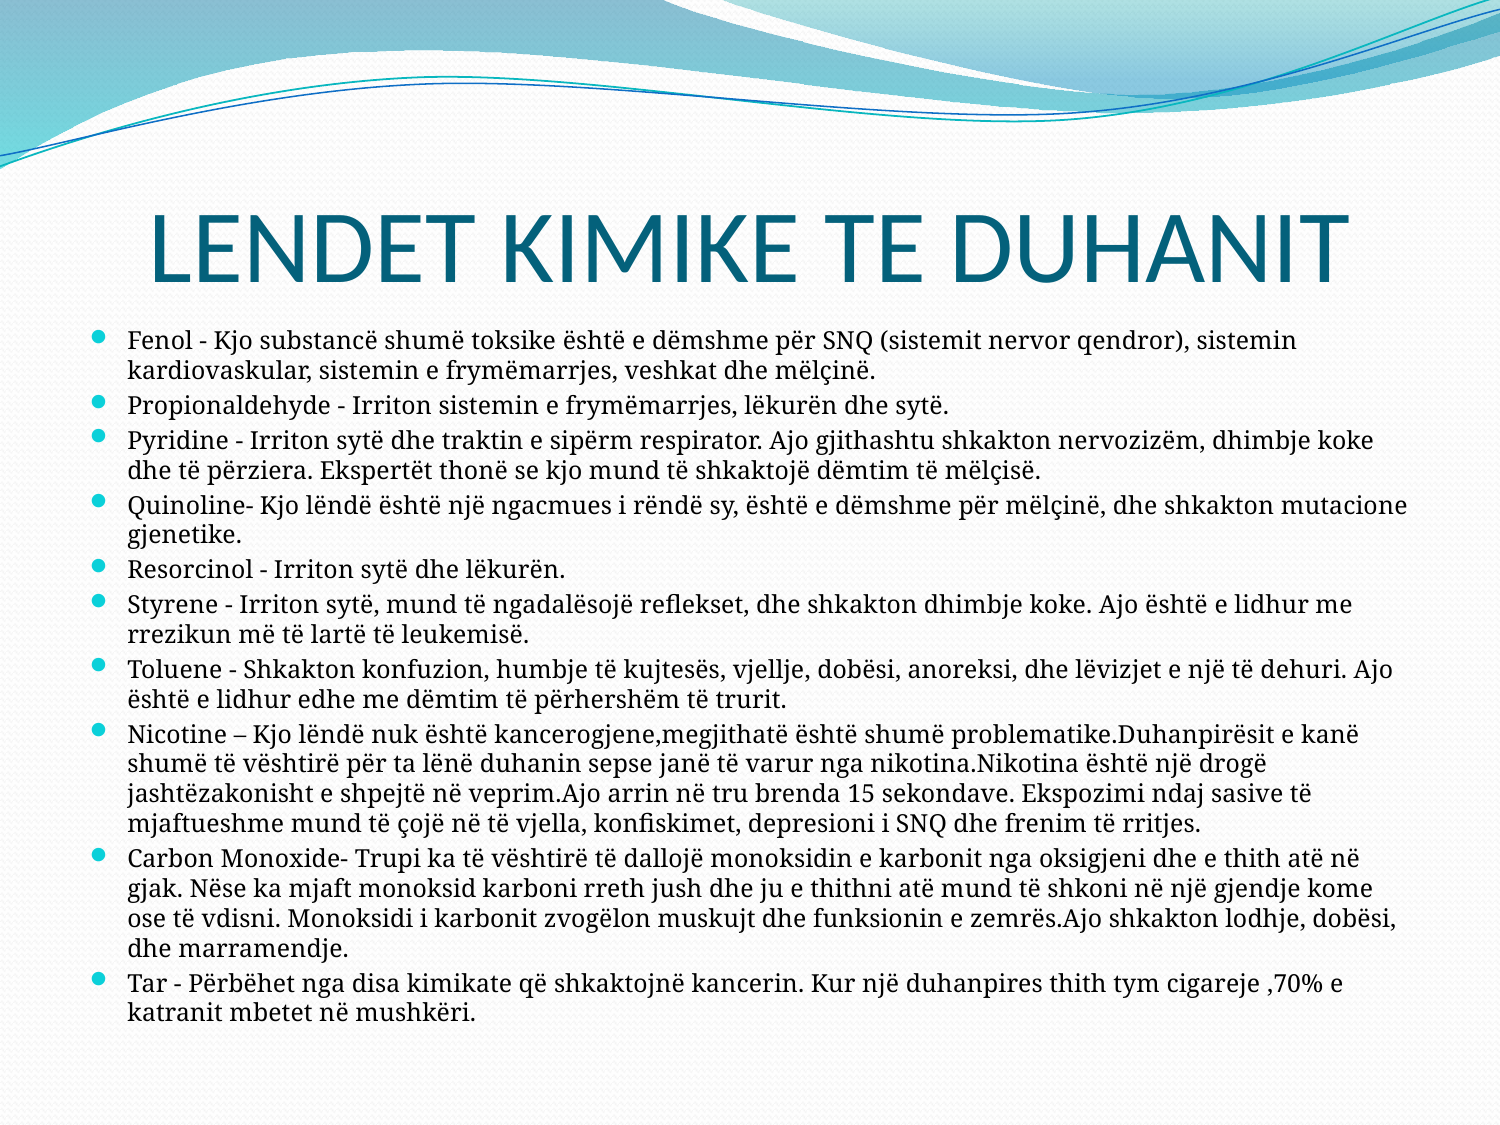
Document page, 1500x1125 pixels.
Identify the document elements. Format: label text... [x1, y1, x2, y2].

list Fenol - Kjo substancë shumë toksike është e dëmshme për SNQ (sistemit nervor qendror), sistemin kardiovaskular, sistemin e frymëmarrjes, veshkat dhe mëlçinë. Propionaldehyde - Irriton sistemin e frymëmarrjes, lëkurën dhe sytë. Pyridine - Irriton sytë dhe traktin e sipërm respirator. Ajo gjithashtu shkakton nervozizëm, dhimbje koke dhe të përziera. Ekspertët thonë se kjo mund të shkaktojë dëmtim të mëlçisë. Quinoline- Kjo lëndë është një ngacmues i rëndë sy, është e dëmshme për mëlçinë, dhe shkakton mutacione gjenetike. Resorcinol - Irriton sytë dhe lëkurën. Styrene - Irriton sytë, mund të ngadalësojë reflekset, dhe shkakton dhimbje koke. Ajo është e lidhur me rrezikun më të lartë të leukemisë. Toluene - Shkakton konfuzion, humbje të kujtesës, vjellje, dobësi, anoreksi, dhe lëvizjet e një të dehuri. Ajo është e lidhur edhe me dëmtim të përhershëm të trurit. Nicotine – Kjo lëndë nuk është kancerogjene,megjithatë është shumë problematike.Duhanpirësit e kanë shumë të vështirë për ta lënë duhanin sepse janë të varur nga nikotina.Nikotina është një drogë jashtëzakonisht e shpejtë në veprim.Ajo arrin në tru brenda 15 sekondave. Ekspozimi ndaj sasive të mjaftueshme mund të çojë në të vjella, konfiskimet, depresioni i SNQ dhe frenim të rritjes. Carbon Monoxide- Trupi ka të vështirë të dallojë monoksidin e karbonit nga oksigjeni dhe e thith atë në gjak. Nëse ka mjaft monoksid karboni rreth jush dhe ju e thithni atë mund të shkoni në një gjendje kome ose të vdisni. Monoksidi i karbonit zvogëlon muskujt dhe funksionin e zemrës.Ajo shkakton lodhje, dobësi, dhe marramendje. Tar - Përbëhet nga disa kimikate që shkaktojnë kancerin. Kur një duhanpires thith tym cigareje ,70% e katranit mbetet në mushkëri. [75, 317, 1425, 1038]
title LENDET KIMIKE TE DUHANIT [75, 115, 1425, 303]
